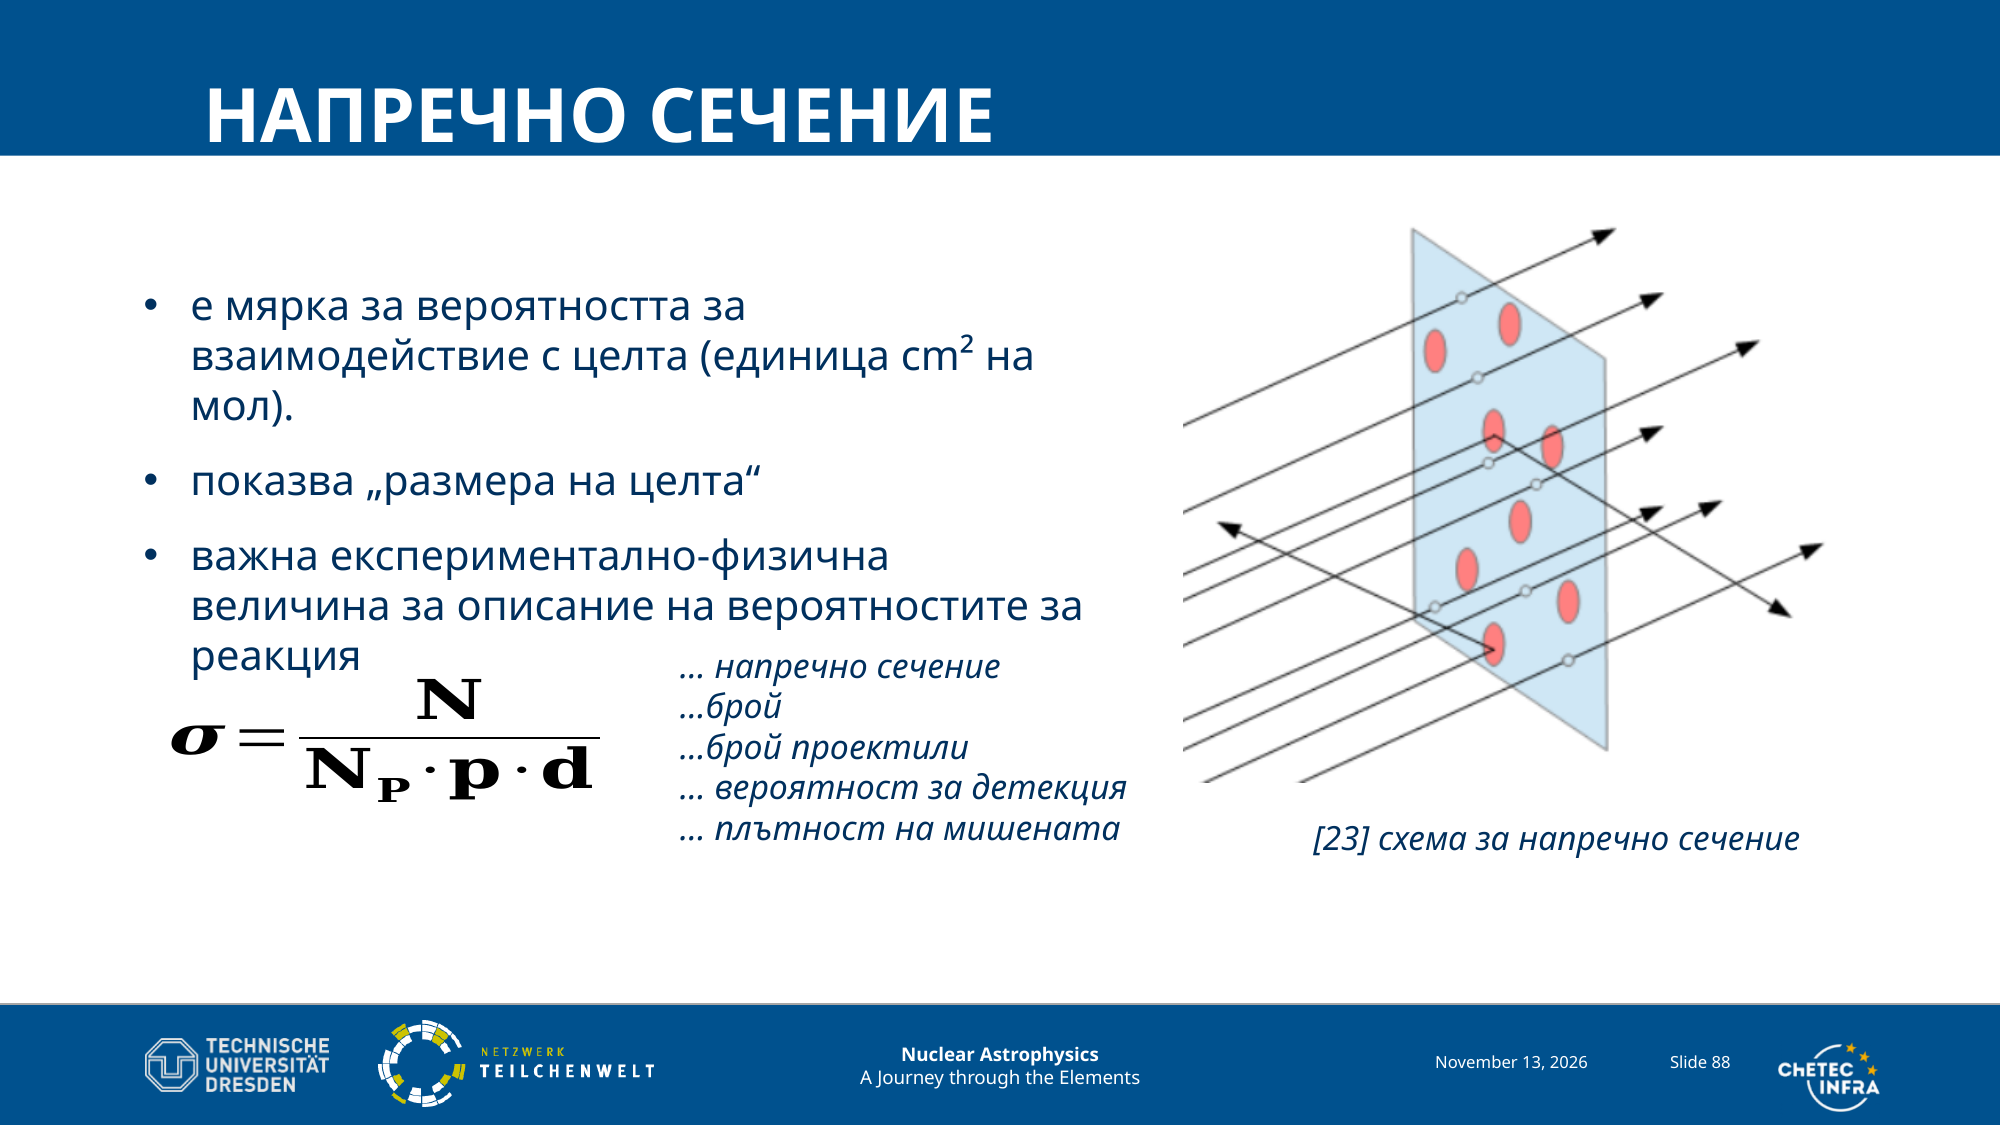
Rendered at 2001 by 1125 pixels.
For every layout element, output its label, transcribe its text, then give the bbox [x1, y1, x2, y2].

text_box [23] схема за напречно сечение [1270, 809, 1844, 865]
picture [378, 1020, 654, 1107]
picture [1183, 219, 1844, 783]
list е мярка за вероятността за взаимодействие с целта (единица cm² на мол). показва „размера на целта“ важна експериментално-физична величина за описание на вероятностите за реакция [143, 278, 1094, 610]
title Напречно сечение [203, 56, 1880, 169]
picture [1778, 1033, 1880, 1121]
